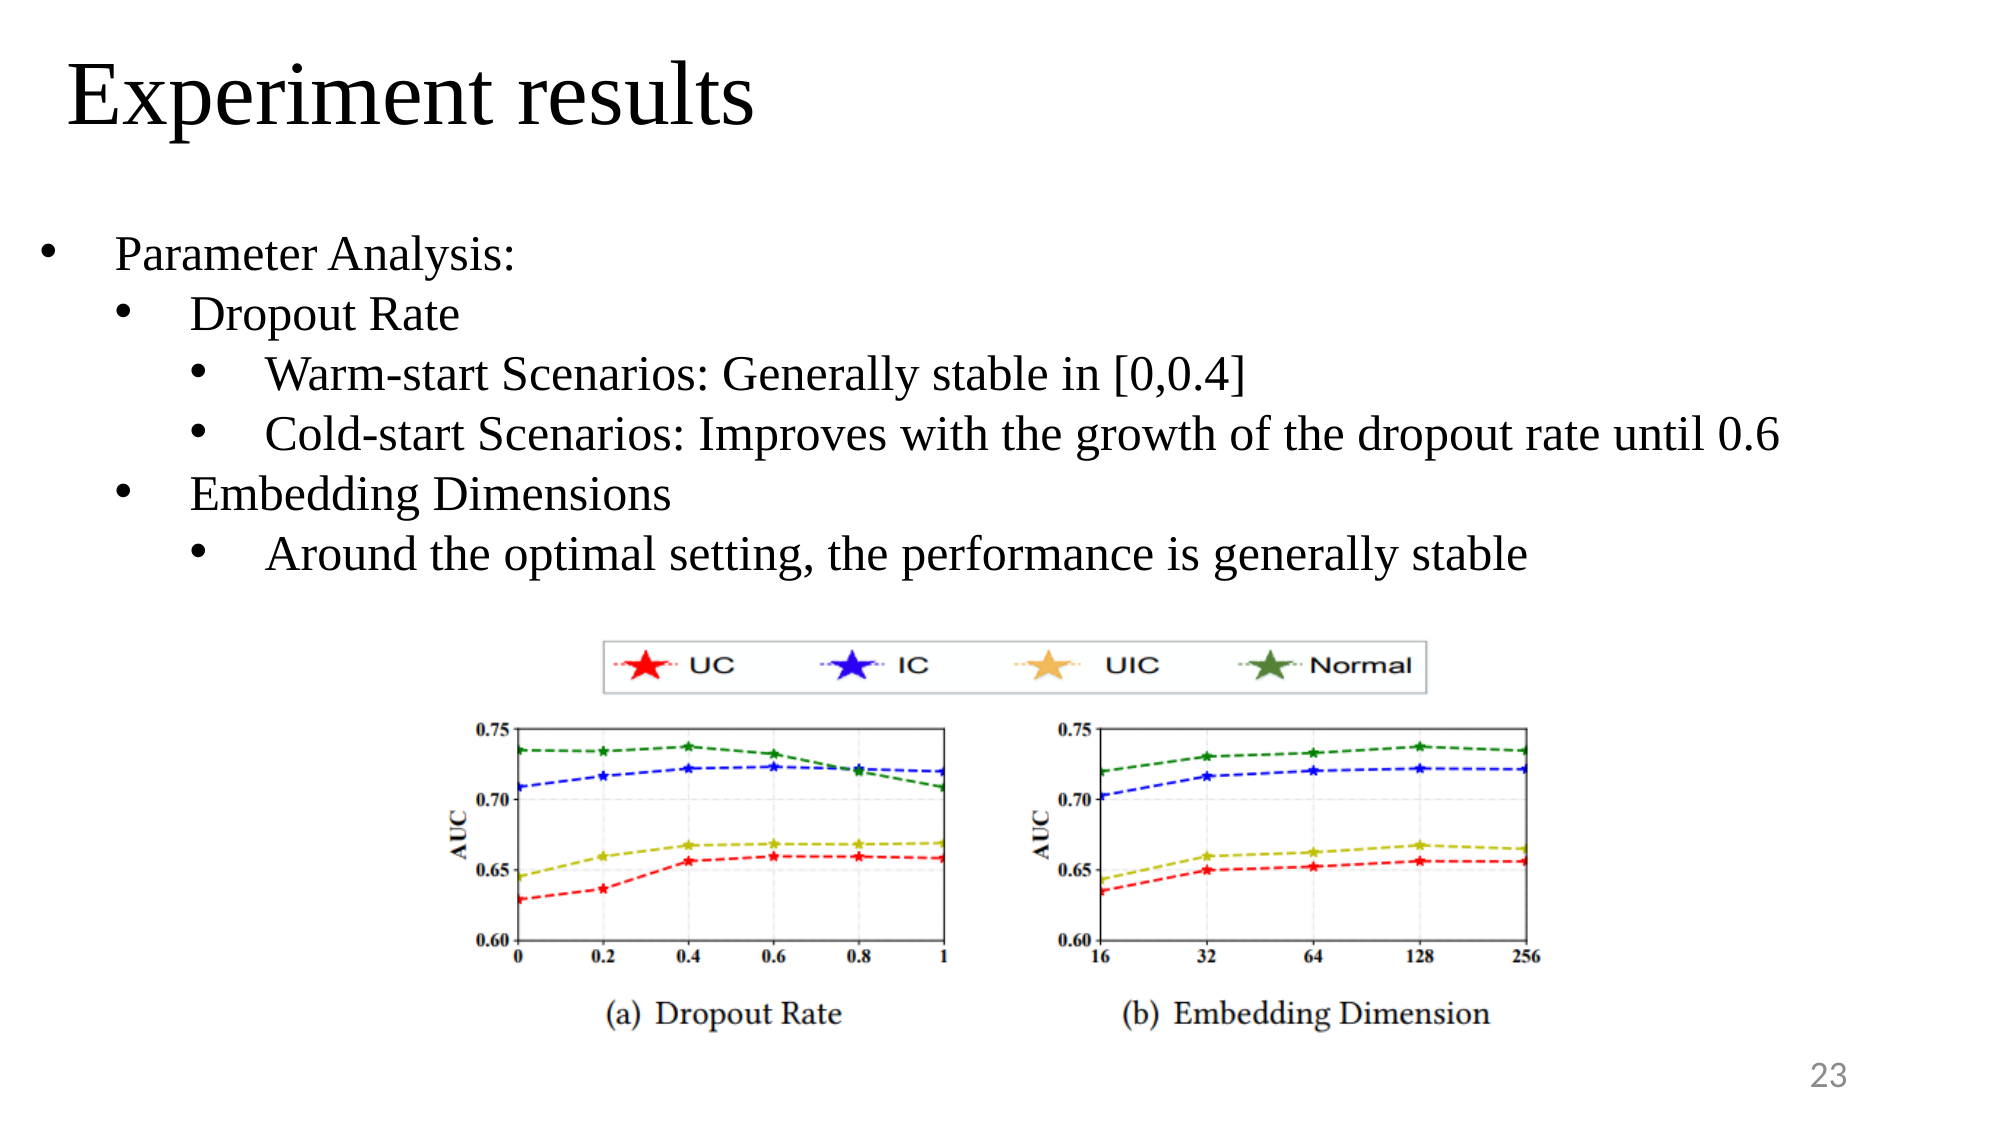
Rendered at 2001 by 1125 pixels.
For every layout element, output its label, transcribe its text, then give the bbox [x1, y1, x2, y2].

title Experiment results [51, 0, 1252, 191]
text_box Parameter Analysis: Dropout Rate Warm-start Scenarios: Generally stable in [0,0.4] Cold-start Scenarios: Improves with the growth of the dropout rate until 0.6 Embedding Dimensions Around the optimal setting, the performance is generally stable [24, 212, 1975, 588]
picture [424, 606, 1576, 1043]
slide_number 23 [1412, 1042, 1863, 1103]
